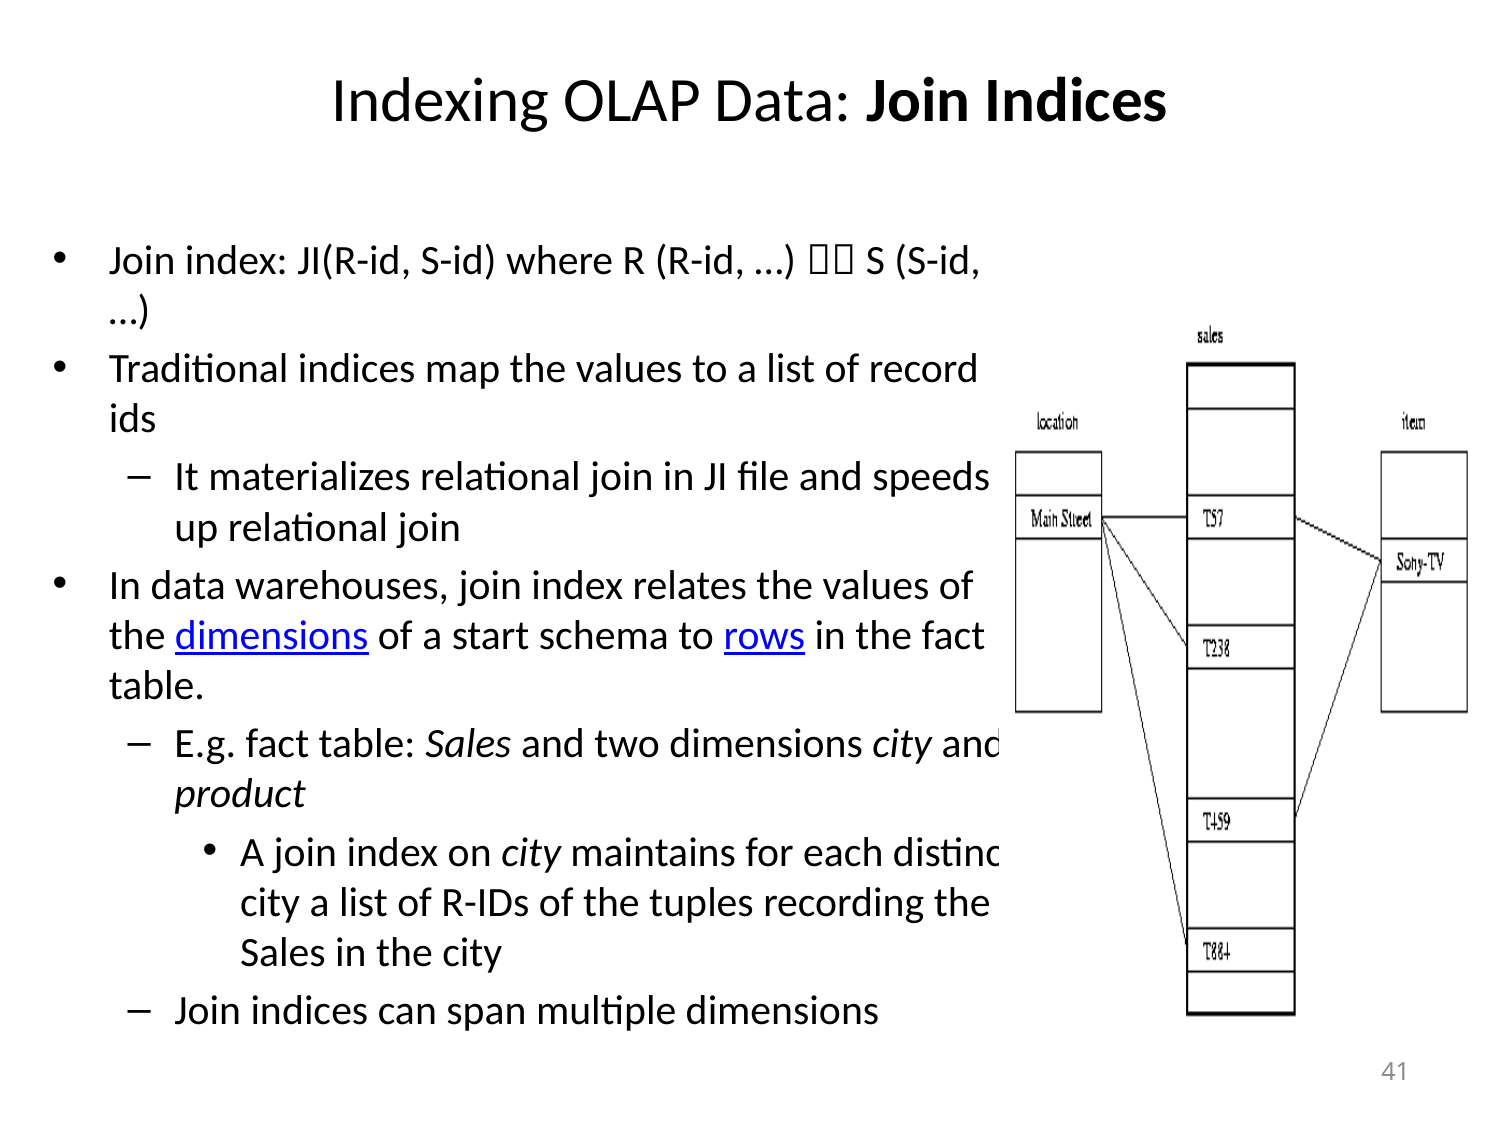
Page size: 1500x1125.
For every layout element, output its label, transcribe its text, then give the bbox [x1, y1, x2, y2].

picture [999, 274, 1500, 1049]
list Join index: JI(R-id, S-id) where R (R-id, …)  S (S-id, …) Traditional indices map the values to a list of record ids It materializes relational join in JI file and speeds up relational join In data warehouses, join index relates the values of the dimensions of a start schema to rows in the fact table. E.g. fact table: Sales and two dimensions city and product A join index on city maintains for each distinct city a list of R-IDs of the tuples recording the Sales in the city Join indices can span multiple dimensions [37, 224, 1038, 1063]
title Indexing OLAP Data: Join Indices [62, 50, 1438, 142]
slide_number 41 [1074, 1057, 1425, 1103]
